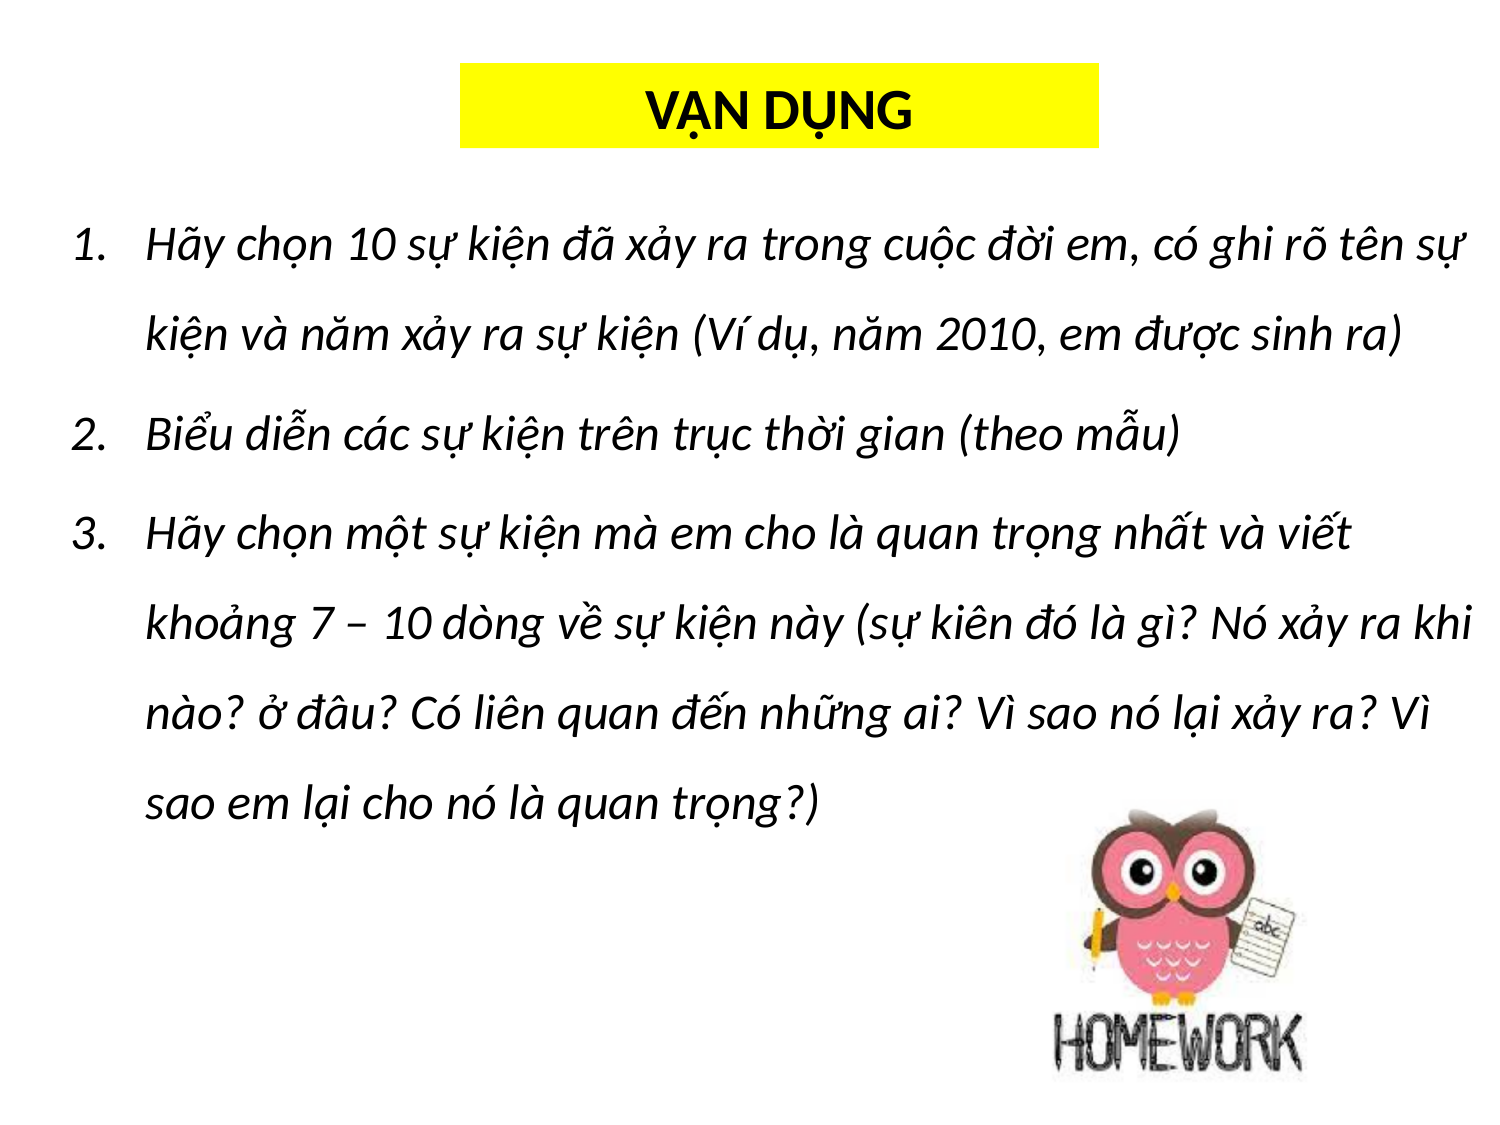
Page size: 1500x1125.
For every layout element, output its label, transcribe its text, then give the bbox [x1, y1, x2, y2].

text_box Hãy chọn 10 sự kiện đã xảy ra trong cuộc đời em, có ghi rõ tên sự kiện và năm xảy ra sự kiện (Ví dụ, năm 2010, em được sinh ra) Biểu diễn các sự kiện trên trục thời gian (theo mẫu) Hãy chọn một sự kiện mà em cho là quan trọng nhất và viết khoảng 7 – 10 dòng về sự kiện này (sự kiên đó là gì? Nó xảy ra khi nào? ở đâu? Có liên quan đến những ai? Vì sao nó lại xảy ra? Vì sao em lại cho nó là quan trọng?) [56, 172, 1500, 1059]
text_box VẬN DỤNG [460, 63, 1099, 149]
picture [925, 798, 1453, 1098]
